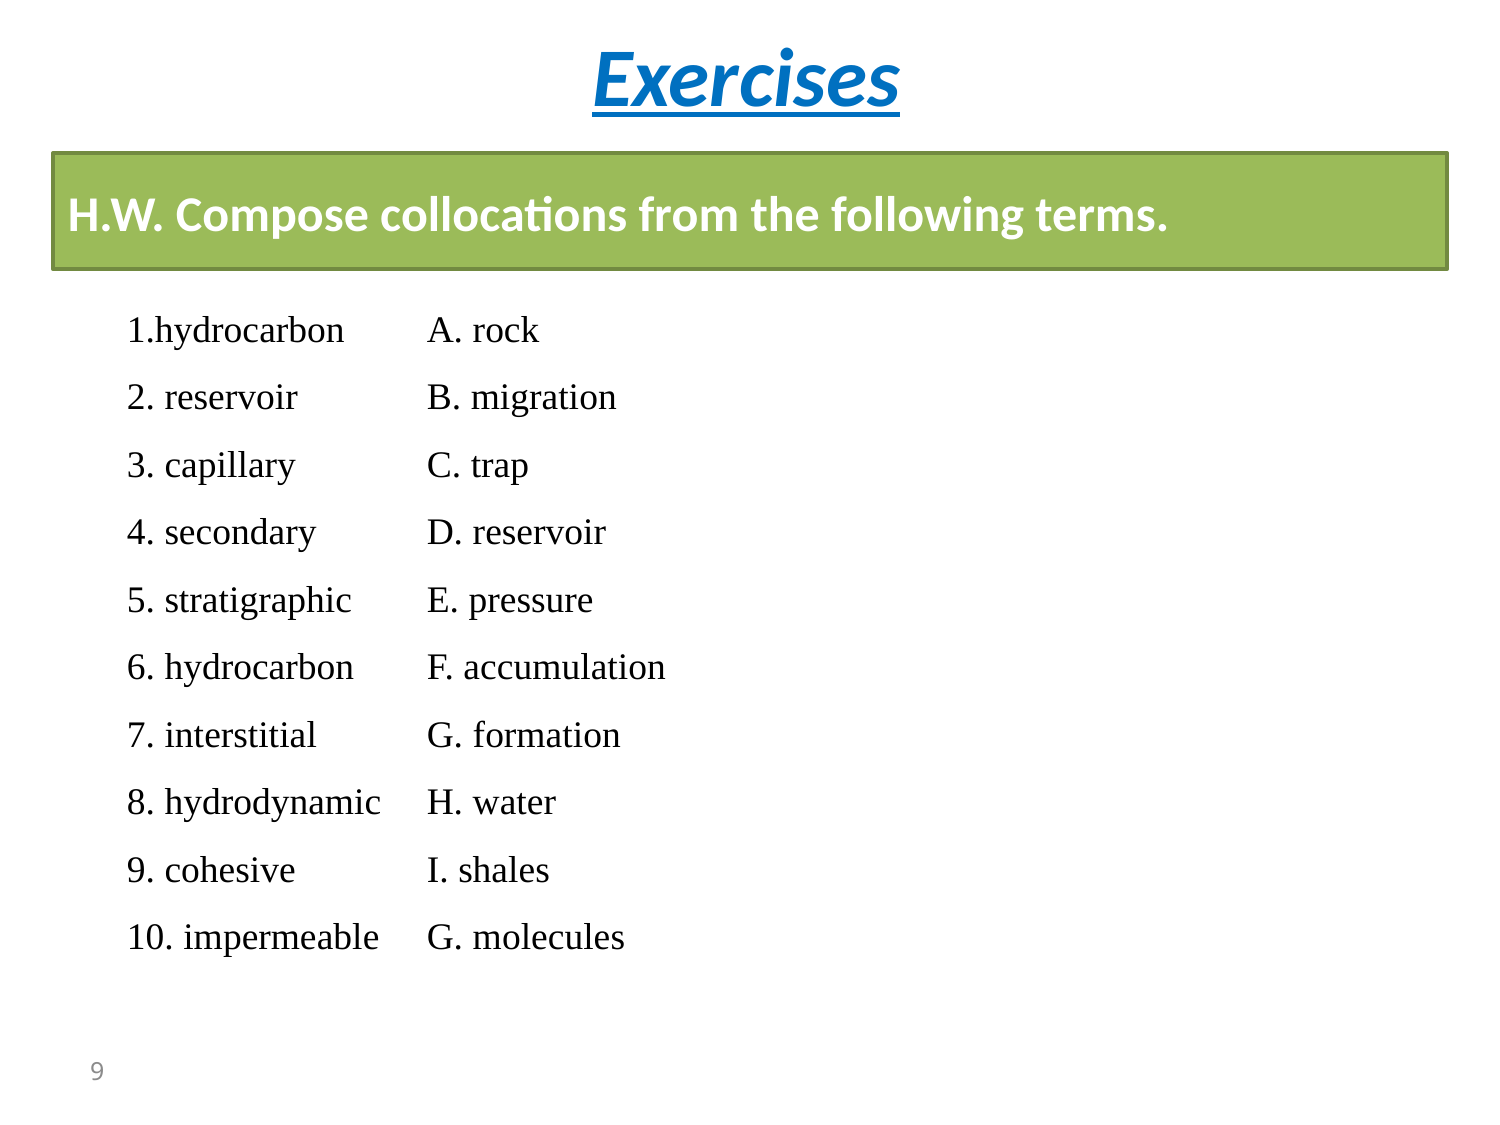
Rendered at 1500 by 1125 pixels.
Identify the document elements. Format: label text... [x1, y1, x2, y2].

text_box Exercises [454, 15, 916, 131]
slide_number 9 [75, 1042, 425, 1103]
text_box H.W. Compose collocations from the following terms. [51, 151, 1449, 271]
text_box 1.hydrocarbon A. rock 2. reservoir B. migration 3. capillary C. trap 4. secondary D. reservoir 5. stratigraphic E. pressure 6. hydrocarbon F. accumulation 7. interstitial G. formation 8. hydrodynamic H. water 9. cohesive I. shales 10. impermeable G. molecules [112, 274, 863, 965]
